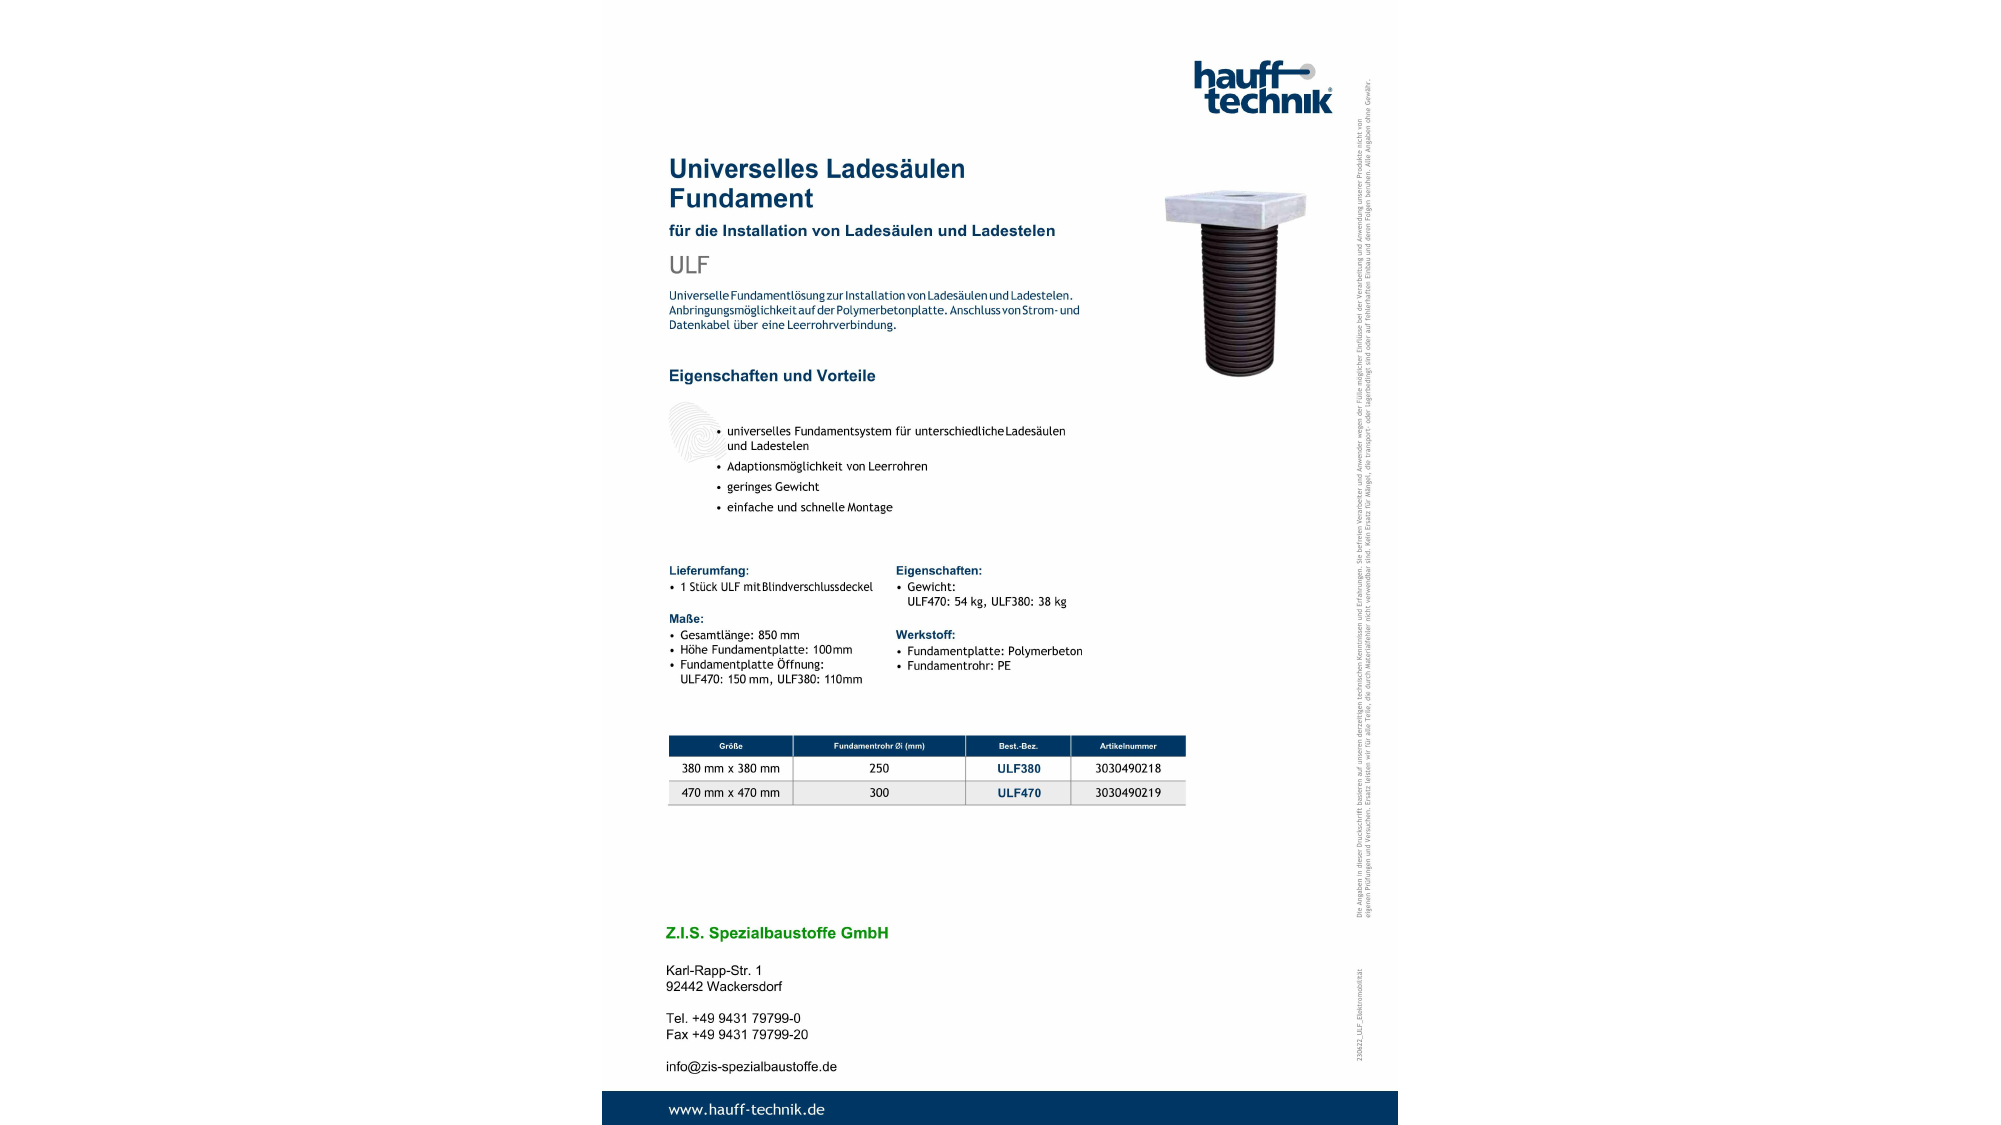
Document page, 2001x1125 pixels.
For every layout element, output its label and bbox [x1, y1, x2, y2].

picture [602, 0, 1398, 1125]
